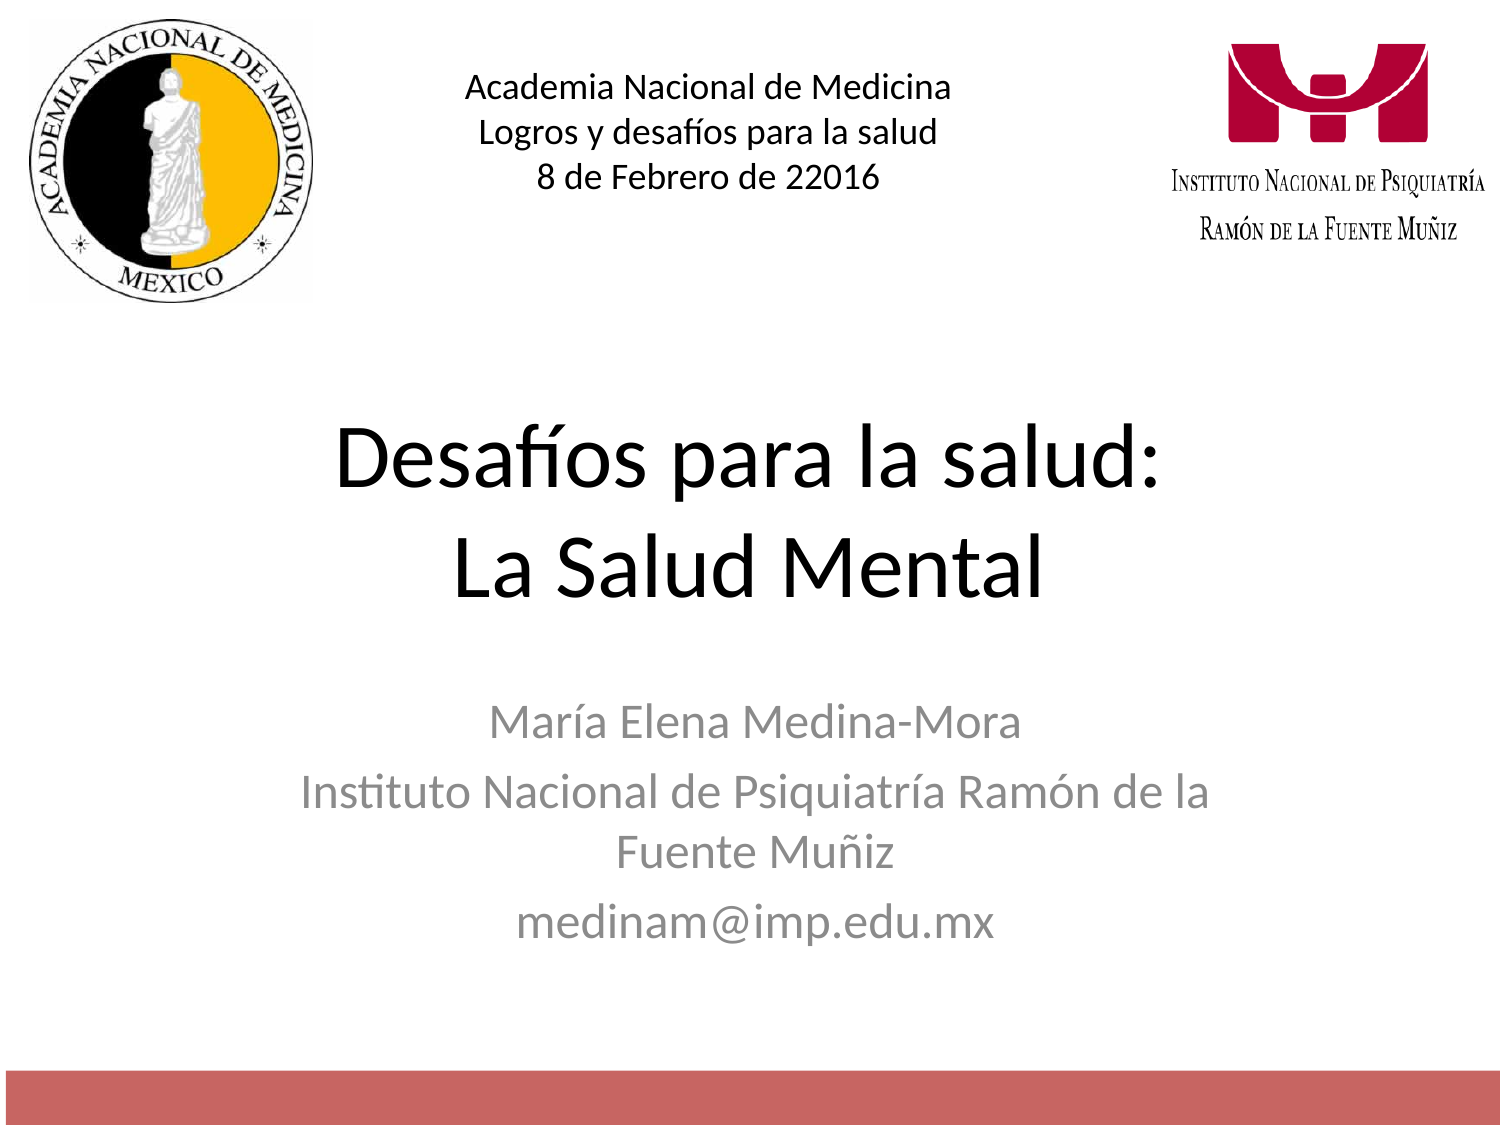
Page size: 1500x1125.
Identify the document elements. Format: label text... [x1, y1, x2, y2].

picture [29, 18, 314, 303]
picture [1151, 0, 1500, 280]
title Desafíos para la salud: La Salud Mental [112, 385, 1388, 627]
subtitle María Elena Medina-Mora Instituto Nacional de Psiquiatría Ramón de la Fuente Muñiz medinam@imp.edu.mx [230, 680, 1281, 969]
text_box [4, 1069, 1500, 1125]
text_box Academia Nacional de Medicina Logros y desafíos para la salud 8 de Febrero de 22016 [383, 54, 1034, 250]
